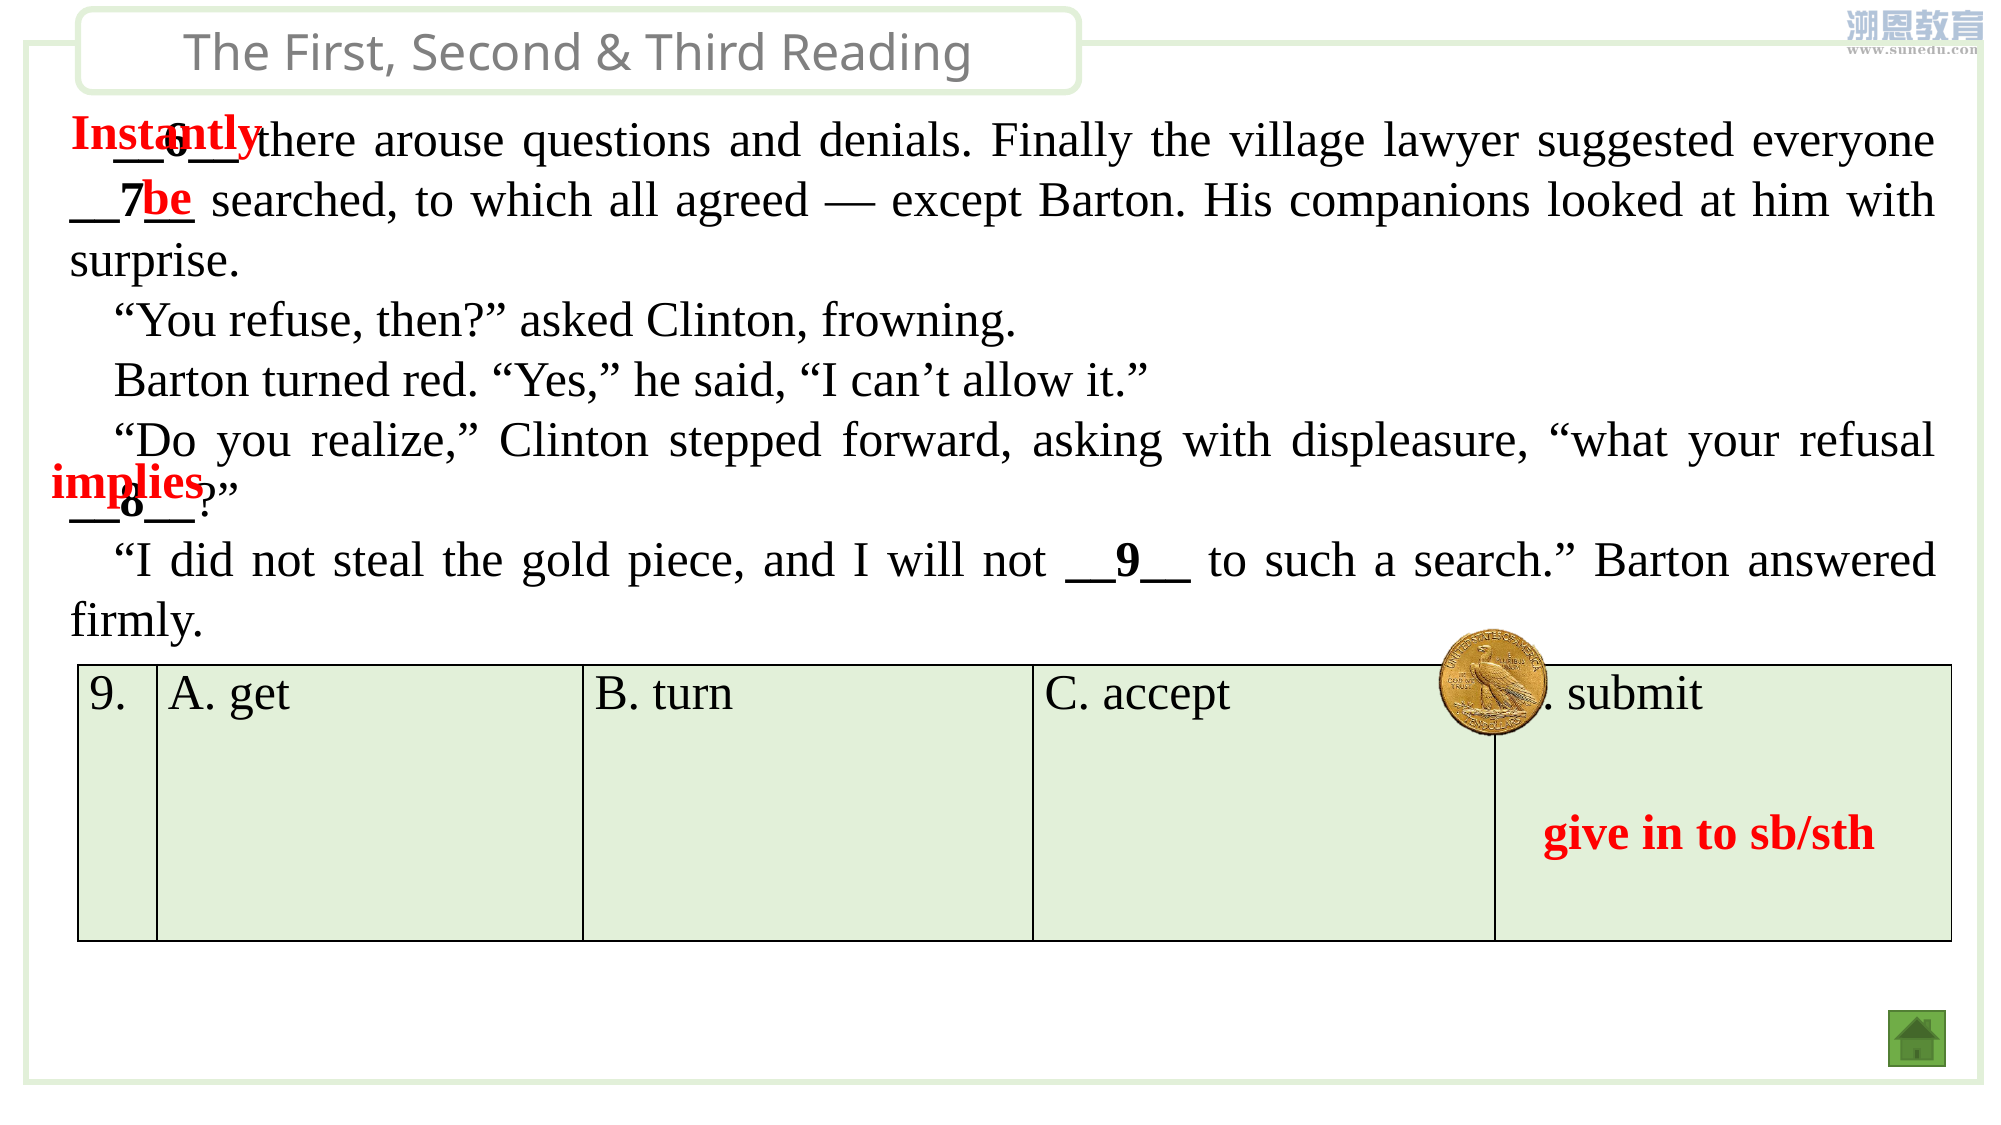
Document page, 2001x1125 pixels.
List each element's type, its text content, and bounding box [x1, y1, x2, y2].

picture [1418, 620, 1580, 741]
picture [1846, 9, 1983, 54]
text_box [1888, 1010, 1946, 1067]
text_box __6__ there arouse questions and denials. Finally the village lawyer suggested everyone __7__ searched, to which all agreed — except Barton. His companions looked at him with surprise. “You refuse, then?” asked Clinton, frowning. Barton turned red. “Yes,” he said, “I can’t allow it.” “Do you realize,” Clinton stepped forward, asking with displeasure, “what your refusal __8__?” “I did not steal the gold piece, and I will not __9__ to such a search.” Barton answered firmly. [54, 99, 1952, 655]
text_box be [127, 157, 220, 232]
text_box The First, Second & Third Reading [76, 8, 1081, 94]
text_box implies [36, 440, 220, 516]
text_box give in to sb/sth [1528, 792, 1991, 867]
text_box Instantly [56, 92, 291, 167]
text_box [25, 42, 1982, 1083]
